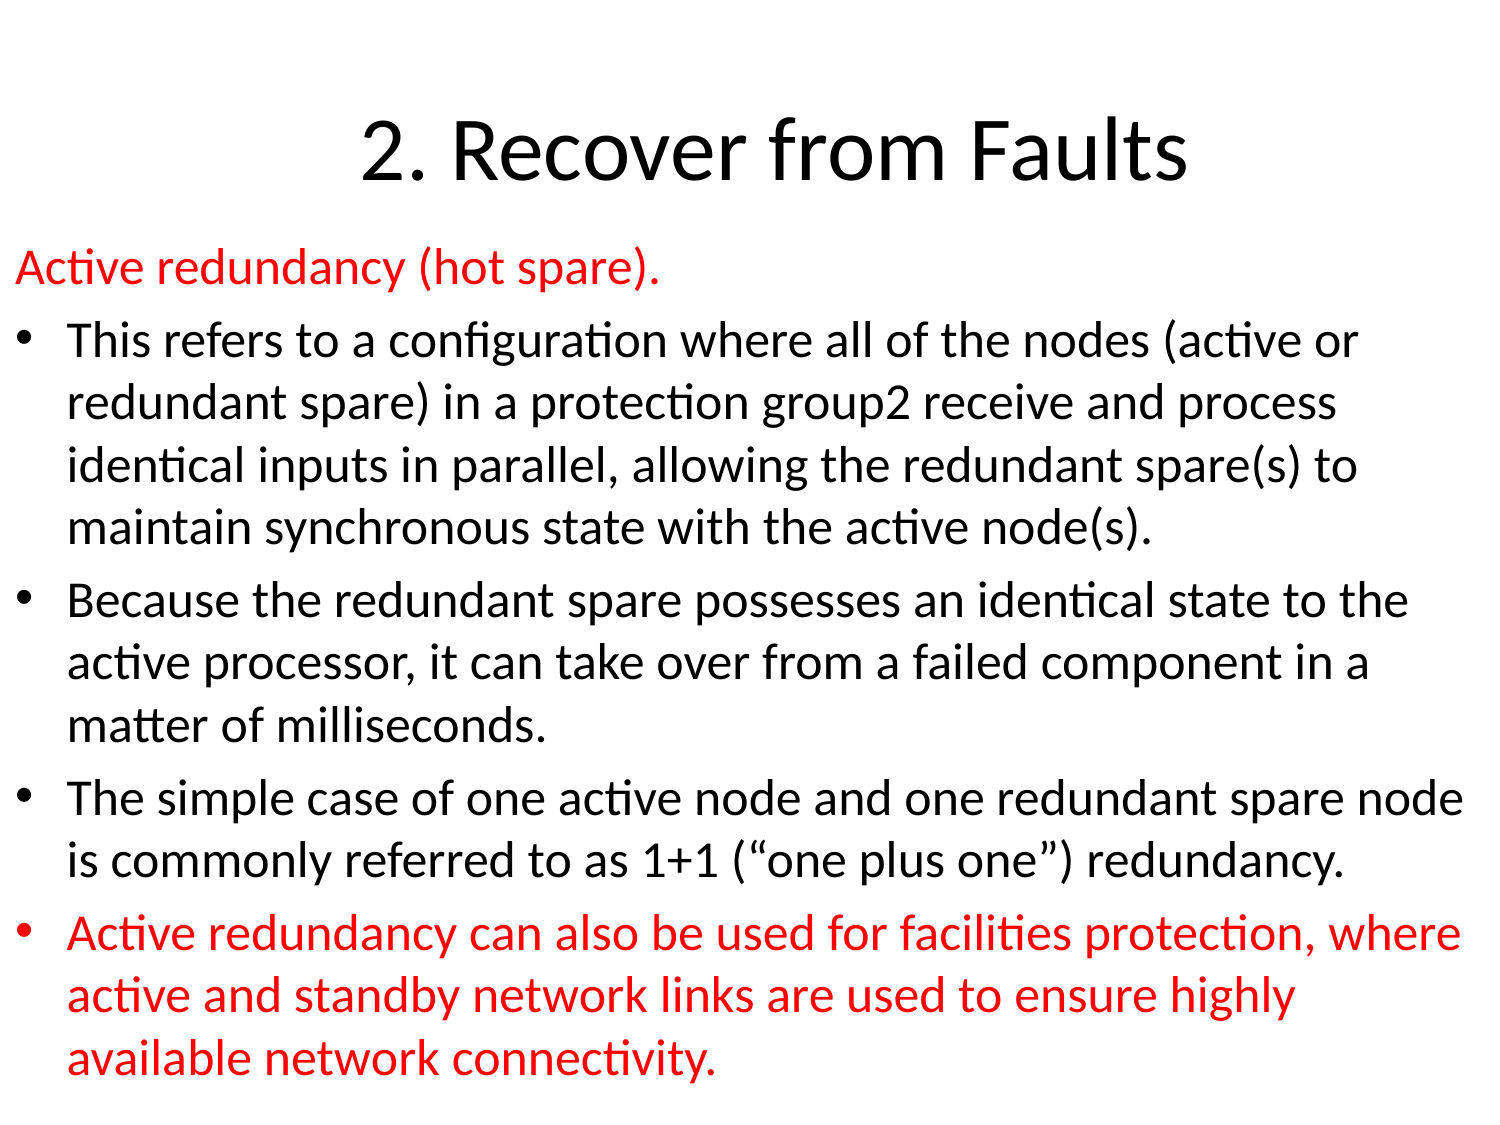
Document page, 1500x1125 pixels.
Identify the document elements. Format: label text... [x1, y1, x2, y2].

list Active redundancy (hot spare). This refers to a configuration where all of the nodes (active or redundant spare) in a protection group2 receive and process identical inputs in parallel, allowing the redundant spare(s) to maintain synchronous state with the active node(s). Because the redundant spare possesses an identical state to the active processor, it can take over from a failed component in a matter of milliseconds. The simple case of one active node and one redundant spare node is commonly referred to as 1+1 (“one plus one”) redundancy. Active redundancy can also be used for facilities protection, where active and standby network links are used to ensure highly available network connectivity. [0, 224, 1500, 1125]
text_box 2. Recover from Faults [99, 50, 1450, 238]
